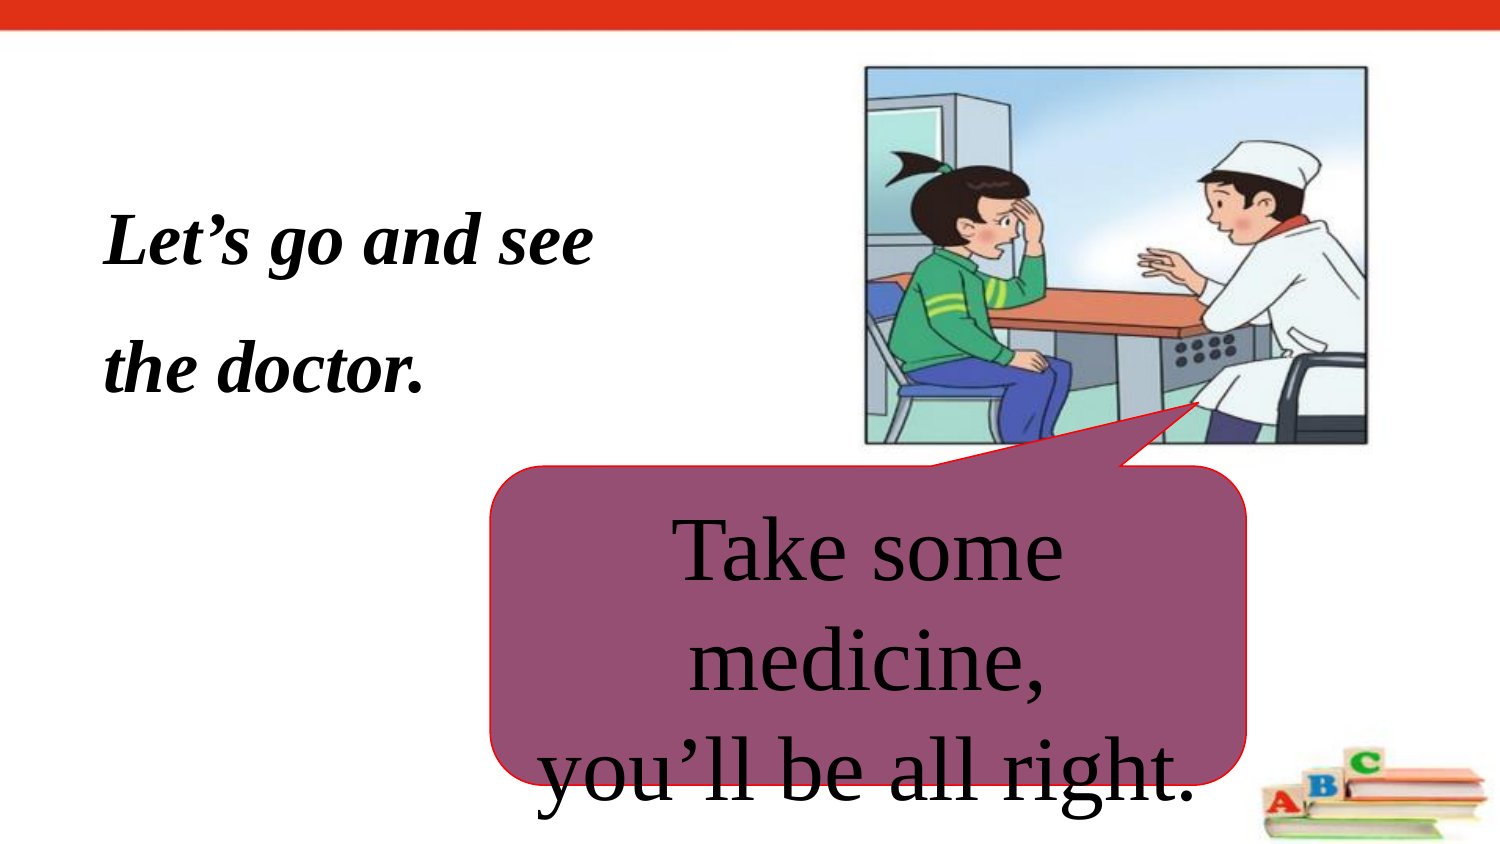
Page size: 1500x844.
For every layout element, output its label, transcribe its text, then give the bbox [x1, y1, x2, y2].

text_box Take some medicine, you’ll be all right. [490, 466, 1247, 786]
picture [0, 0, 1500, 844]
text_box Let’s go and see the doctor. [88, 182, 733, 415]
